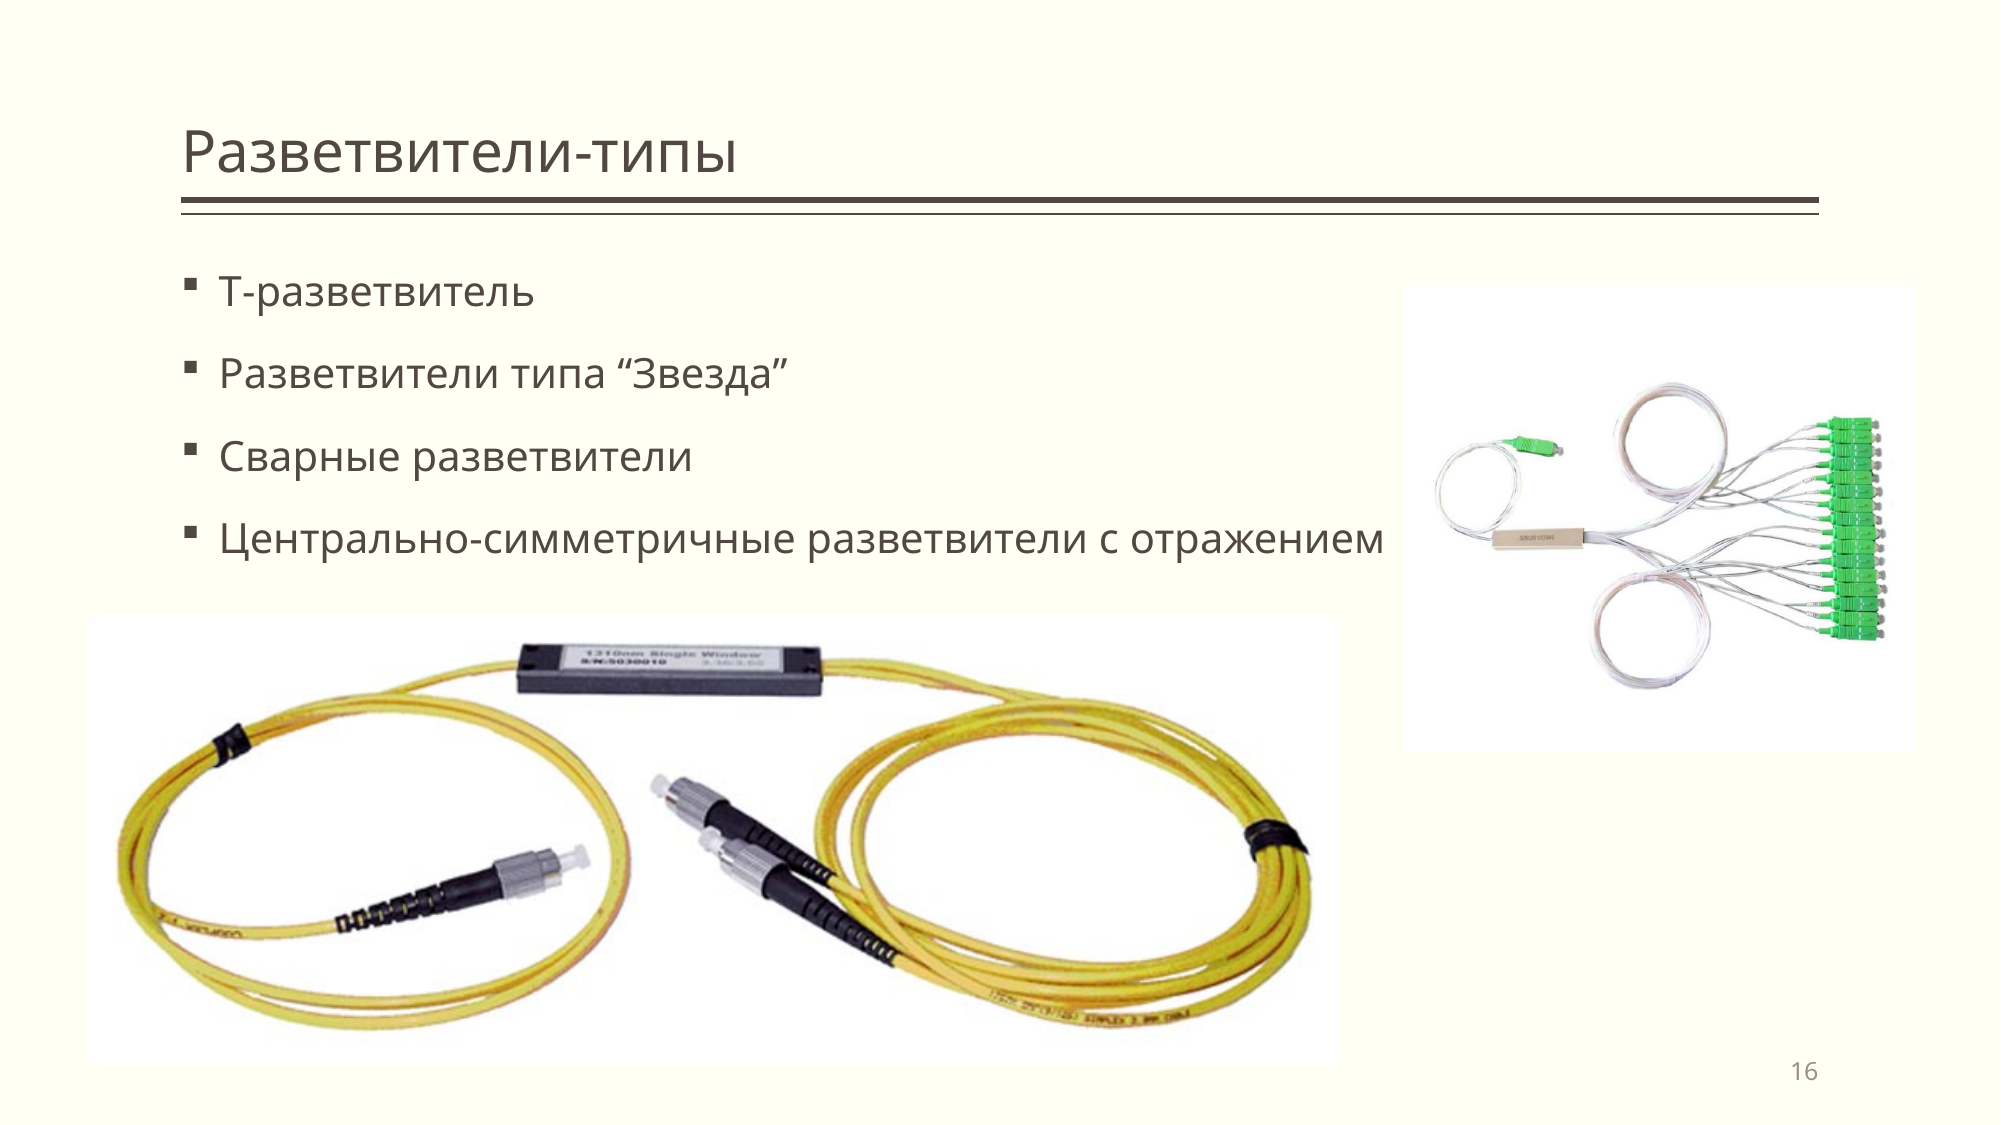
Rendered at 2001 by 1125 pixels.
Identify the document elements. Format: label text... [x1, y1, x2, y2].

title Разветвители-типы [181, 12, 1819, 193]
slide_number 16 [1518, 1042, 1819, 1103]
picture [89, 617, 1340, 1064]
picture [1403, 286, 1916, 753]
list T-разветвитель Разветвители типа “Звезда” Сварные разветвители Центрально-симметричные разветвители с отражением [181, 262, 1819, 1013]
